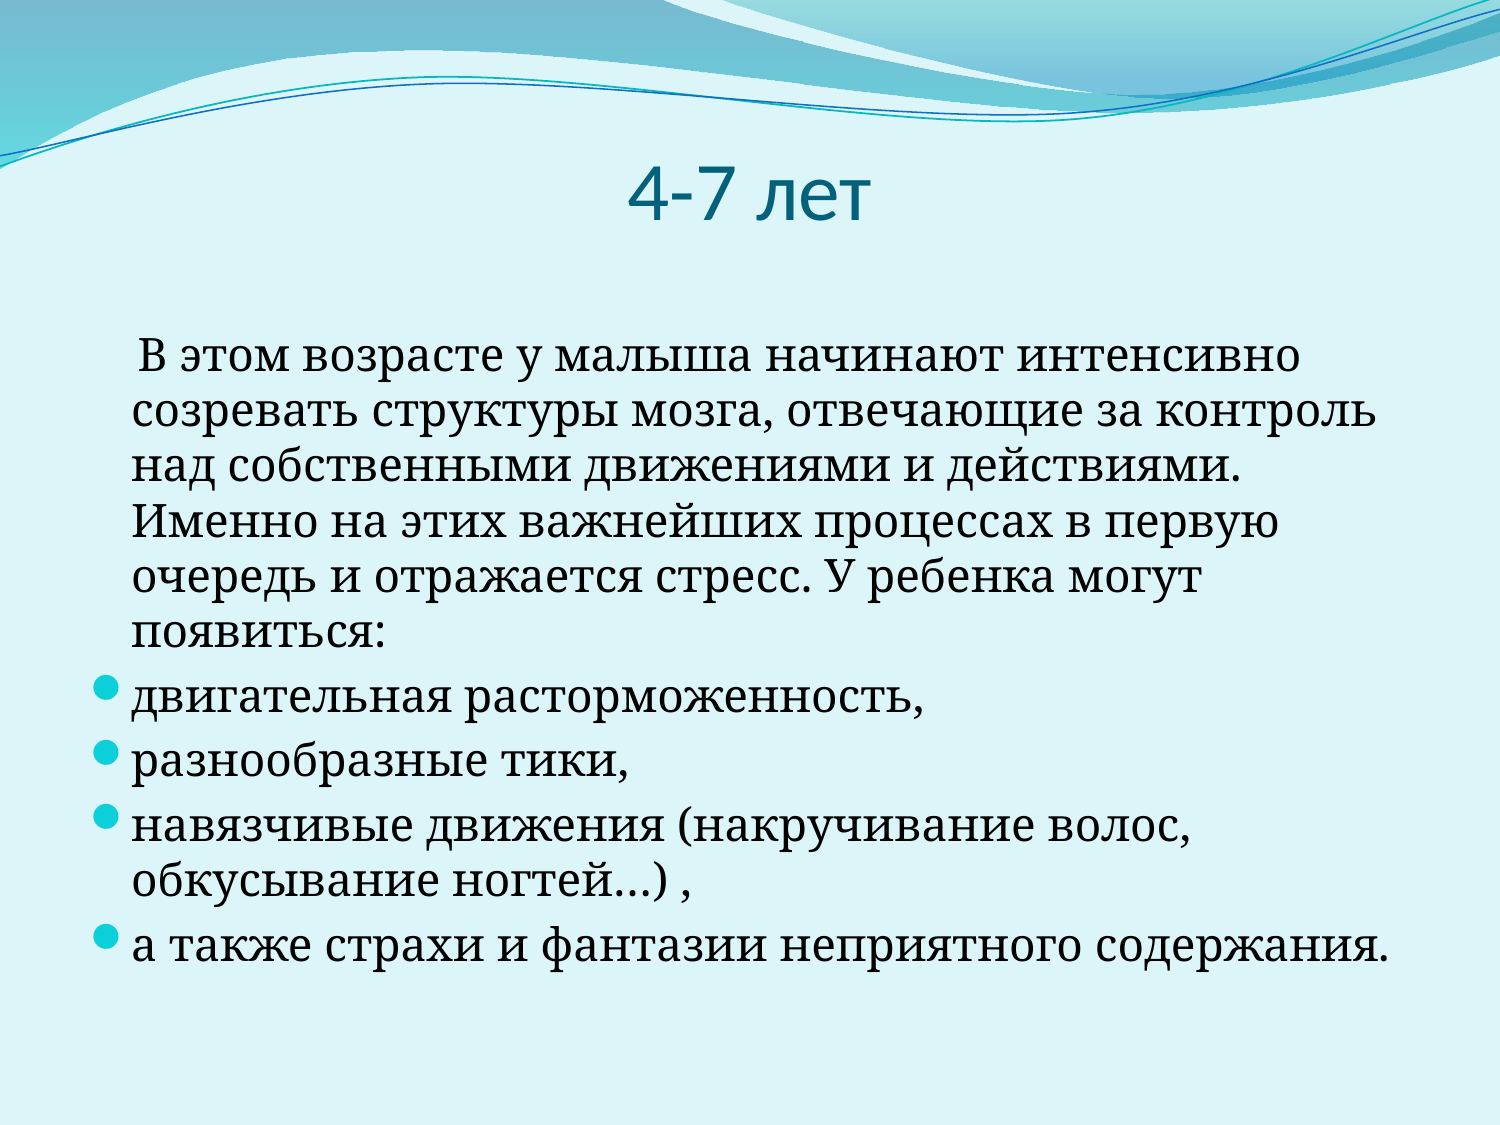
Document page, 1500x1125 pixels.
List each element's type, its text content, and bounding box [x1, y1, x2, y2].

title 4-7 лет [75, 115, 1425, 317]
list В этом возрасте у малыша начинают интенсивно созревать структуры мозга, отвечающие за контроль над собственными движениями и действиями. Именно на этих важнейших процессах в первую очередь и отражается стресс. У ребенка могут появиться: двигательная расторможенность, разнообразные тики, навязчивые движения (накручивание волос, обкусывание ногтей…) , а также страхи и фантазии неприятного содержания. [75, 317, 1425, 1038]
